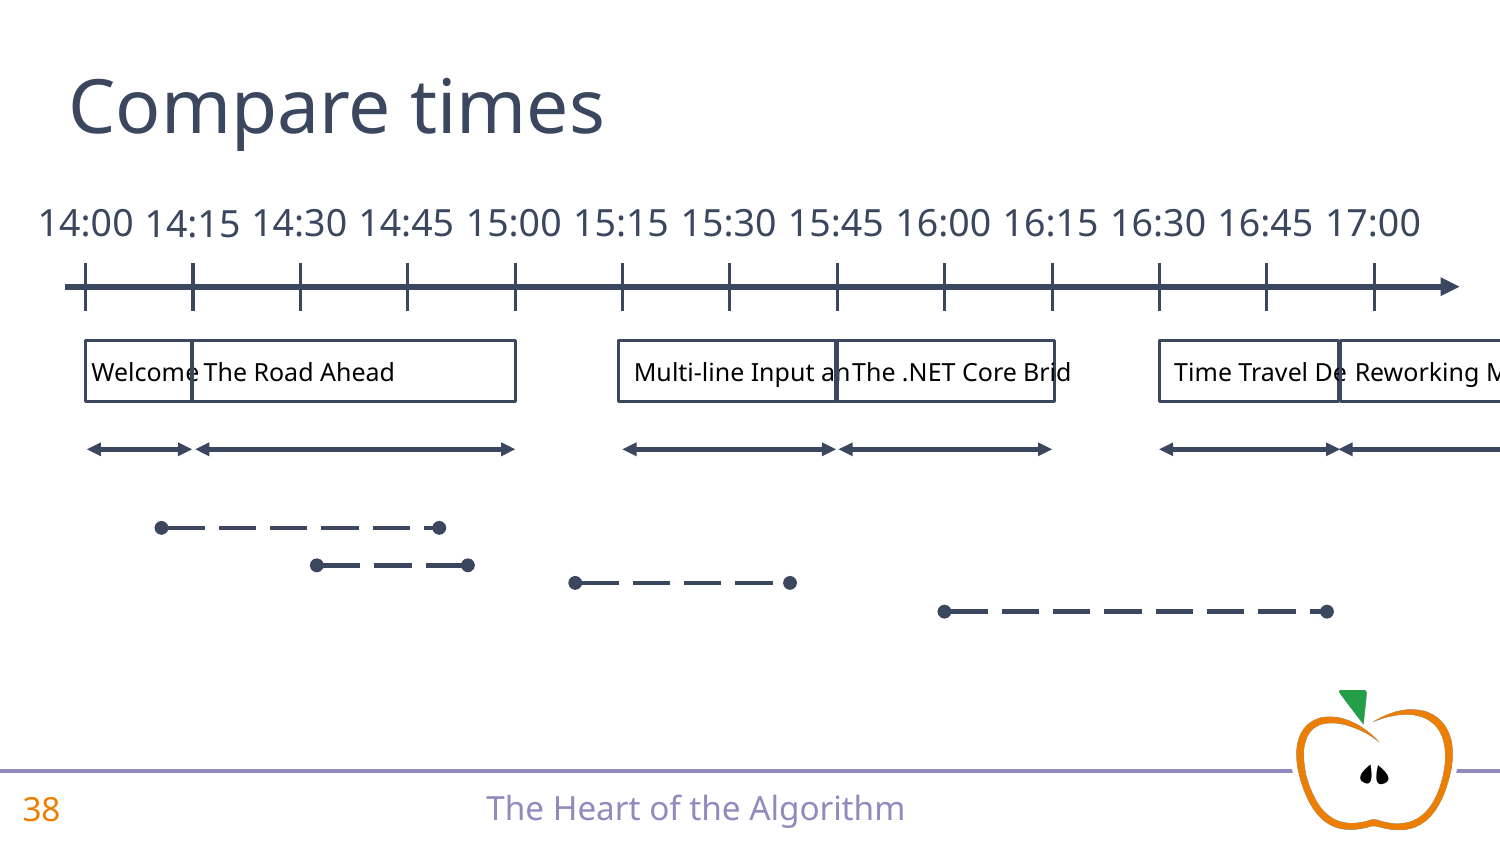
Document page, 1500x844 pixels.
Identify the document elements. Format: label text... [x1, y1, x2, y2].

text_box 14:30 [236, 192, 363, 252]
text_box 16:30 [1095, 192, 1202, 252]
text_box 15:30 [665, 192, 773, 252]
text_box The .NET Core Brid [837, 340, 1055, 402]
text_box 15:45 [773, 192, 880, 252]
text_box The Road Ahead [191, 340, 516, 402]
picture [1296, 690, 1453, 830]
text_box Time Travel De [1159, 340, 1339, 402]
text_box 15:15 [558, 192, 665, 252]
text_box 14:15 [129, 192, 256, 253]
text_box Reworking Mas [1340, 340, 1500, 402]
text_box Multi-line Input an [618, 340, 836, 402]
title Compare times [53, 43, 1203, 157]
text_box Welcome [85, 340, 191, 402]
text_box 17:00 [1310, 192, 1436, 252]
text_box 16:45 [1202, 192, 1310, 252]
text_box 14:45 [363, 192, 451, 252]
text_box 14:00 [22, 192, 129, 252]
text_box 16:15 [987, 192, 1095, 252]
text_box 16:00 [880, 192, 987, 252]
text_box 15:00 [451, 192, 558, 252]
